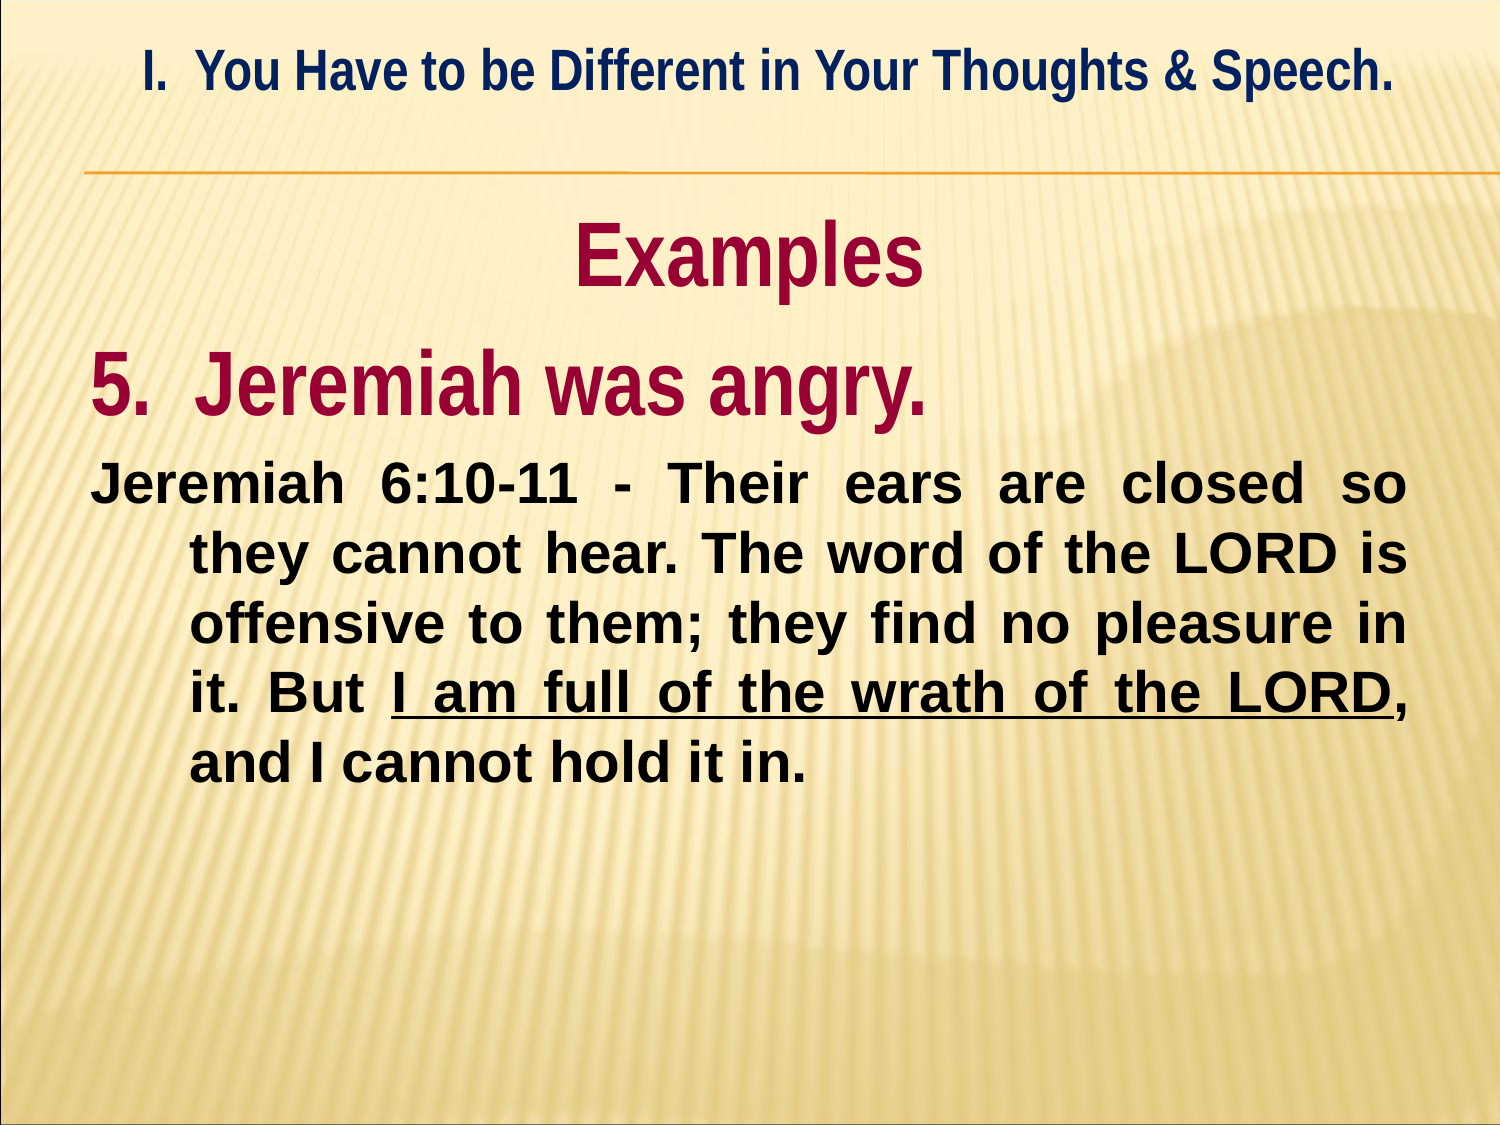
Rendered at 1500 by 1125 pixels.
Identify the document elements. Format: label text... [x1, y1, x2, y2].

list Examples 5. Jeremiah was angry. Jeremiah 6:10-11 - Their ears are closed so they cannot hear. The word of the LORD is offensive to them; they find no pleasure in it. But I am full of the wrath of the LORD, and I cannot hold it in. [75, 187, 1425, 1038]
text_box I. You Have to be Different in Your Thoughts & Speech. [124, 24, 1413, 110]
picture [0, 0, 1500, 1125]
